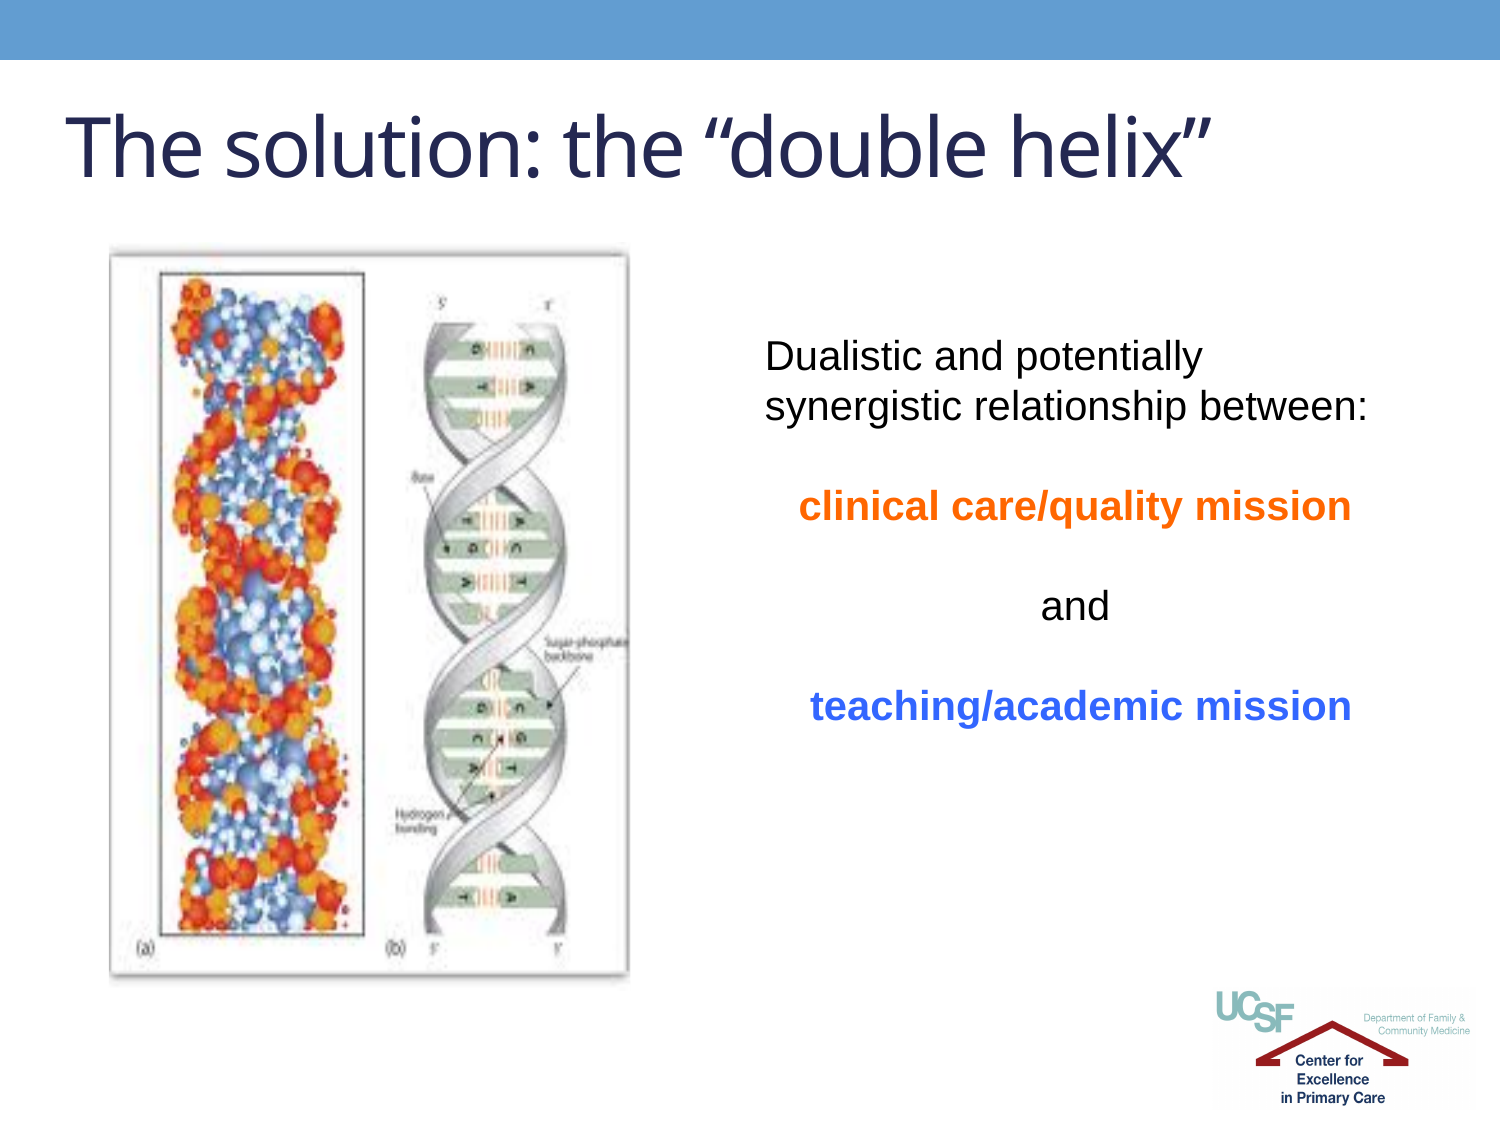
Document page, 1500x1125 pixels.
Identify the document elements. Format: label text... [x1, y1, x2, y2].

title The solution: the “double helix” [50, 24, 1500, 263]
picture [108, 242, 631, 991]
picture [1212, 987, 1476, 1110]
text_box Dualistic and potentially synergistic relationship between: clinical care/quality mission and teaching/academic mission [749, 321, 1413, 737]
